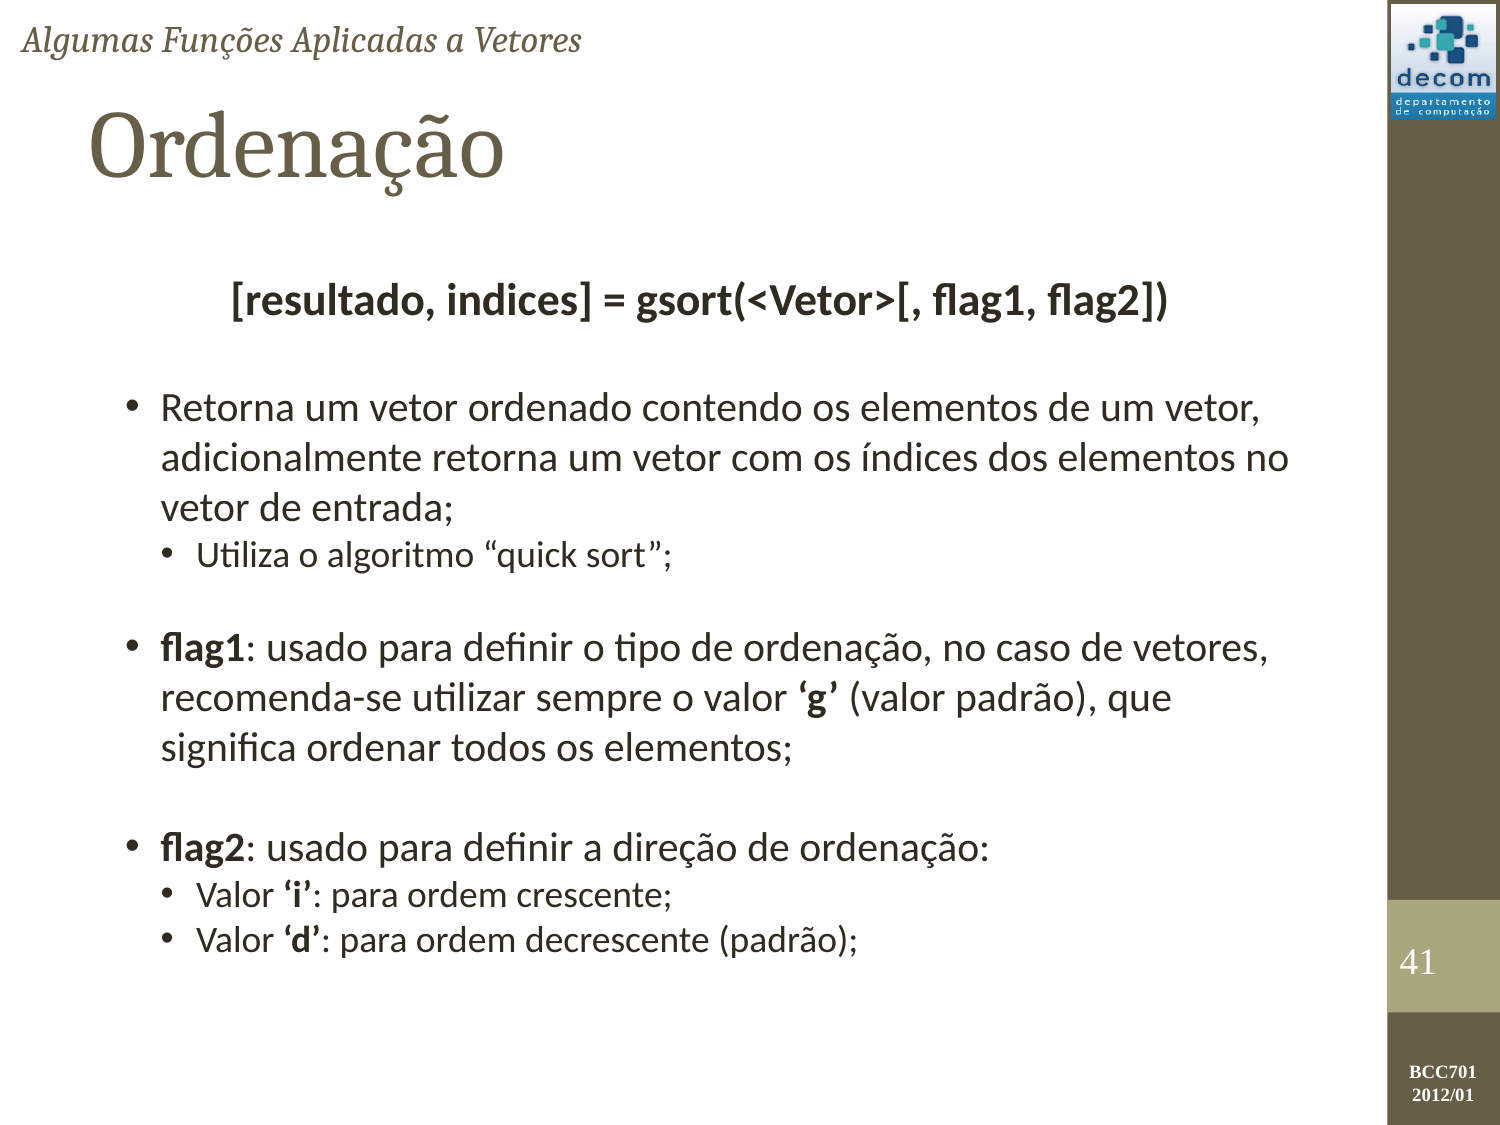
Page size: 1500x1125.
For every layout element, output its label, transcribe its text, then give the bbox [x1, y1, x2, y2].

picture [1391, 4, 1496, 119]
text_box <number> [1399, 926, 1490, 992]
text_box [resultado, indices] = gsort(<Vetor>[, flag1, flag2]) Retorna um vetor ordenado contendo os elementos de um vetor, adicionalmente retorna um vetor com os índices dos elementos no vetor de entrada; Utiliza o algoritmo “quick sort”; flag1: usado para definir o tipo de ordenação, no caso de vetores, recomenda-se utilizar sempre o valor ‘g’ (valor padrão), que significa ordenar todos os elementos; flag2: usado para definir a direção de ordenação: Valor ‘i’: para ordem crescente; Valor ‘d’: para ordem decrescente (padrão); [74, 262, 1325, 1050]
text_box Algumas Funções Aplicadas a Vetores [6, 11, 1255, 63]
text_box Ordenação [74, 45, 1325, 233]
